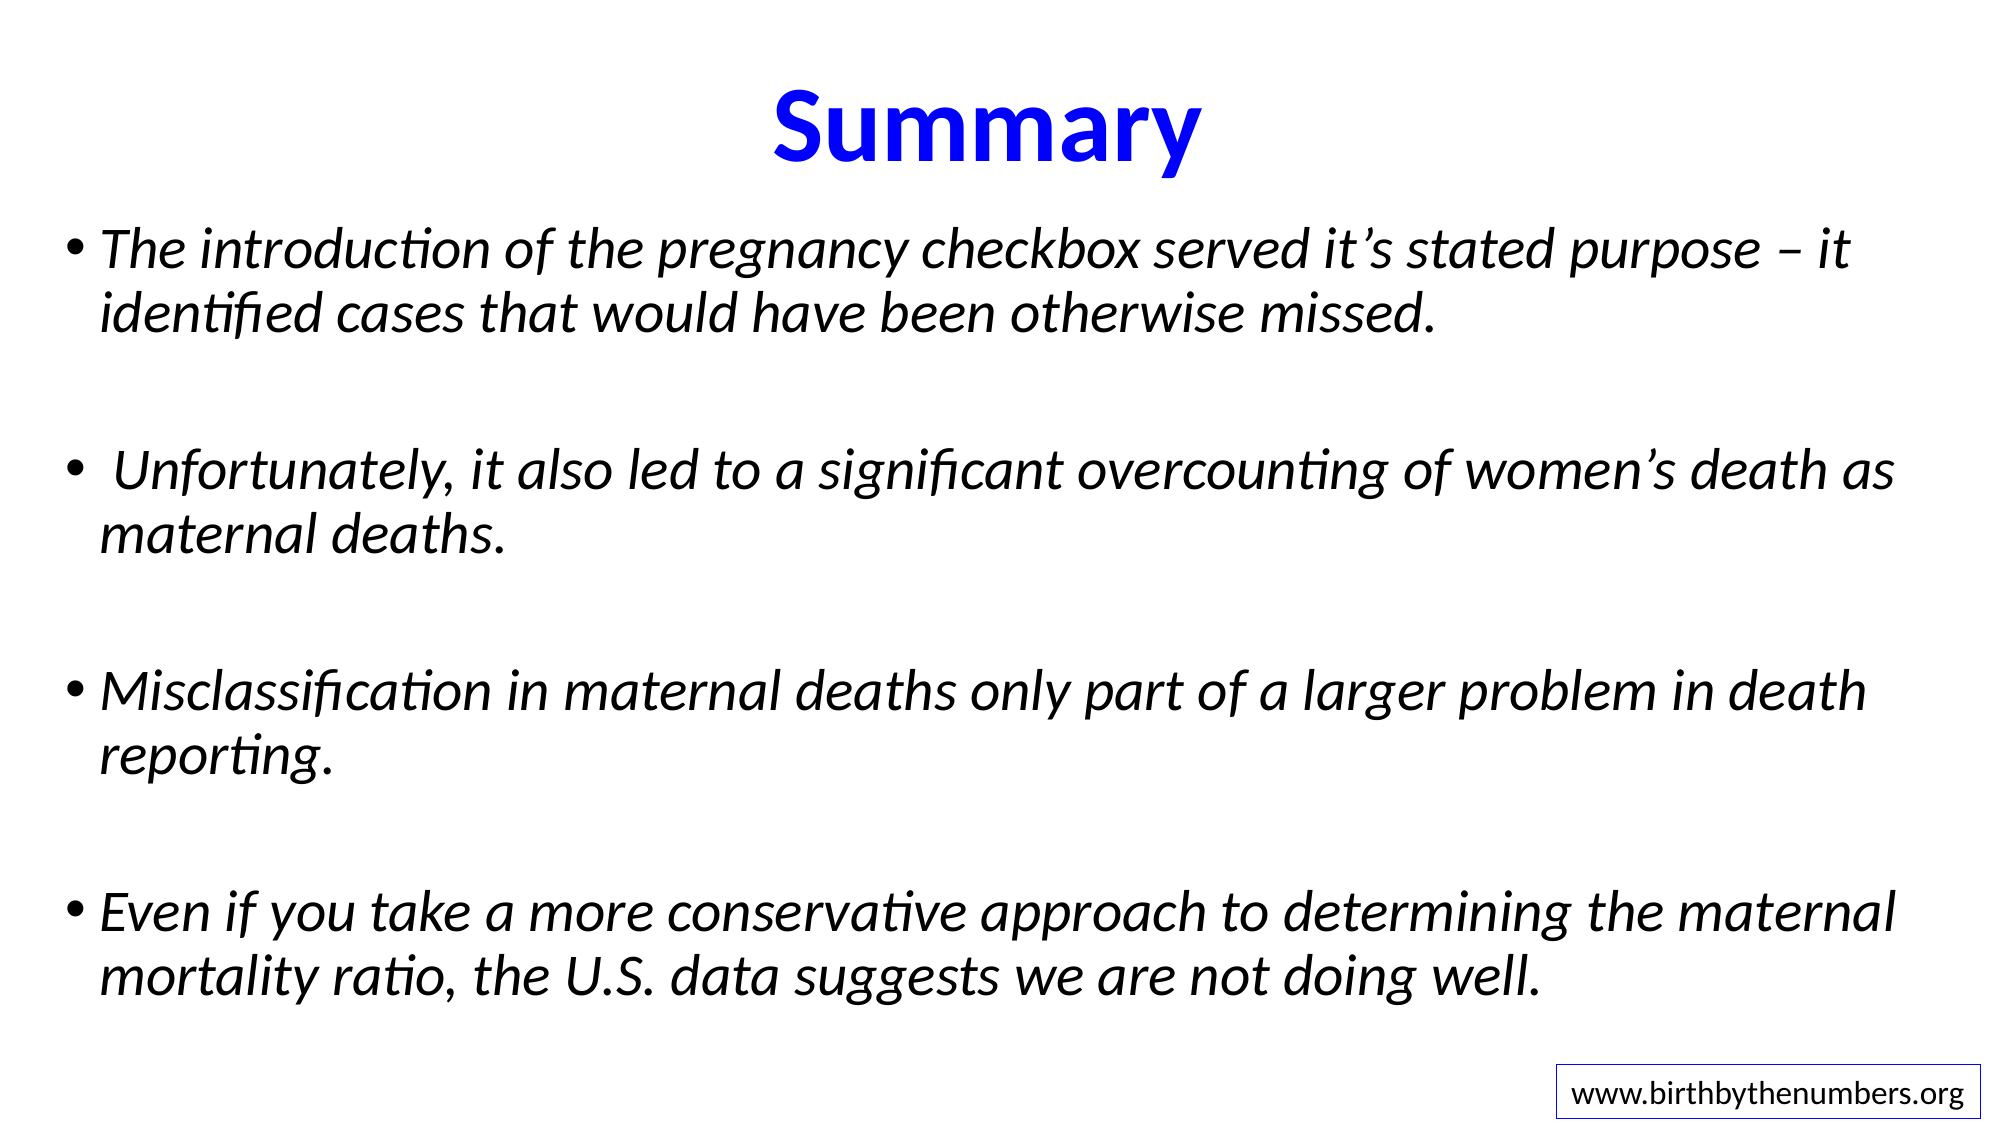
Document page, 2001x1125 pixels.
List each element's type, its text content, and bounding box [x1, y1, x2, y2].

list The introduction of the pregnancy checkbox served it’s stated purpose – it identified cases that would have been otherwise missed. Unfortunately, it also led to a significant overcounting of women’s death as maternal deaths. Misclassification in maternal deaths only part of a larger problem in death reporting. Even if you take a more conservative approach to determining the maternal mortality ratio, the U.S. data suggests we are not doing well. [50, 210, 1938, 1020]
text_box www.birthbythenumbers.org [1556, 1064, 1981, 1119]
title Summary [137, 59, 1863, 193]
